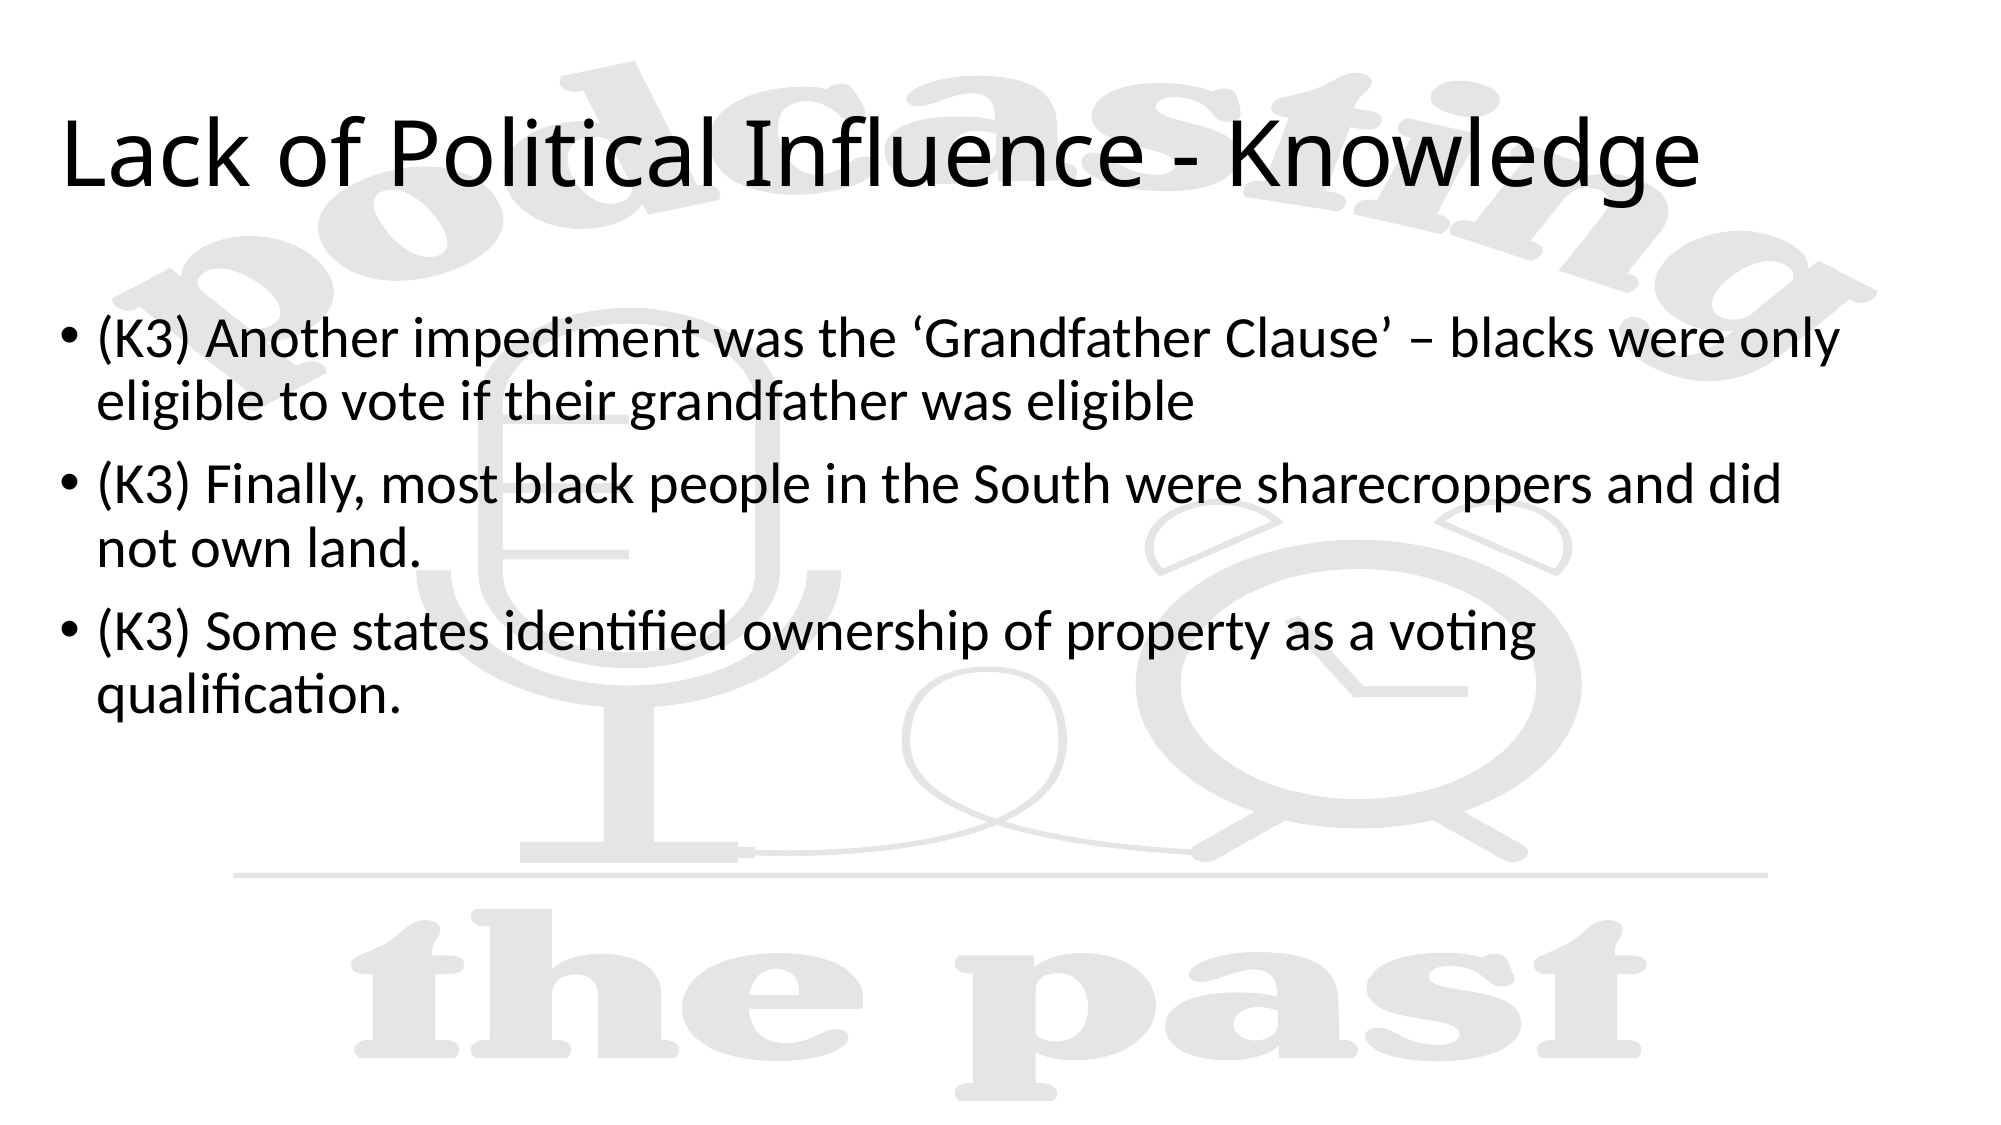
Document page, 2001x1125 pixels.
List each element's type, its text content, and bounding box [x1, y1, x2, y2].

list (K3) Another impediment was the ‘Grandfather Clause’ – blacks were only eligible to vote if their grandfather was eligible (K3) Finally, most black people in the South were sharecroppers and did not own land. (K3) Some states identified ownership of property as a voting qualification. [44, 299, 1863, 1053]
title Lack of Political Influence - Knowledge [44, 48, 1770, 266]
